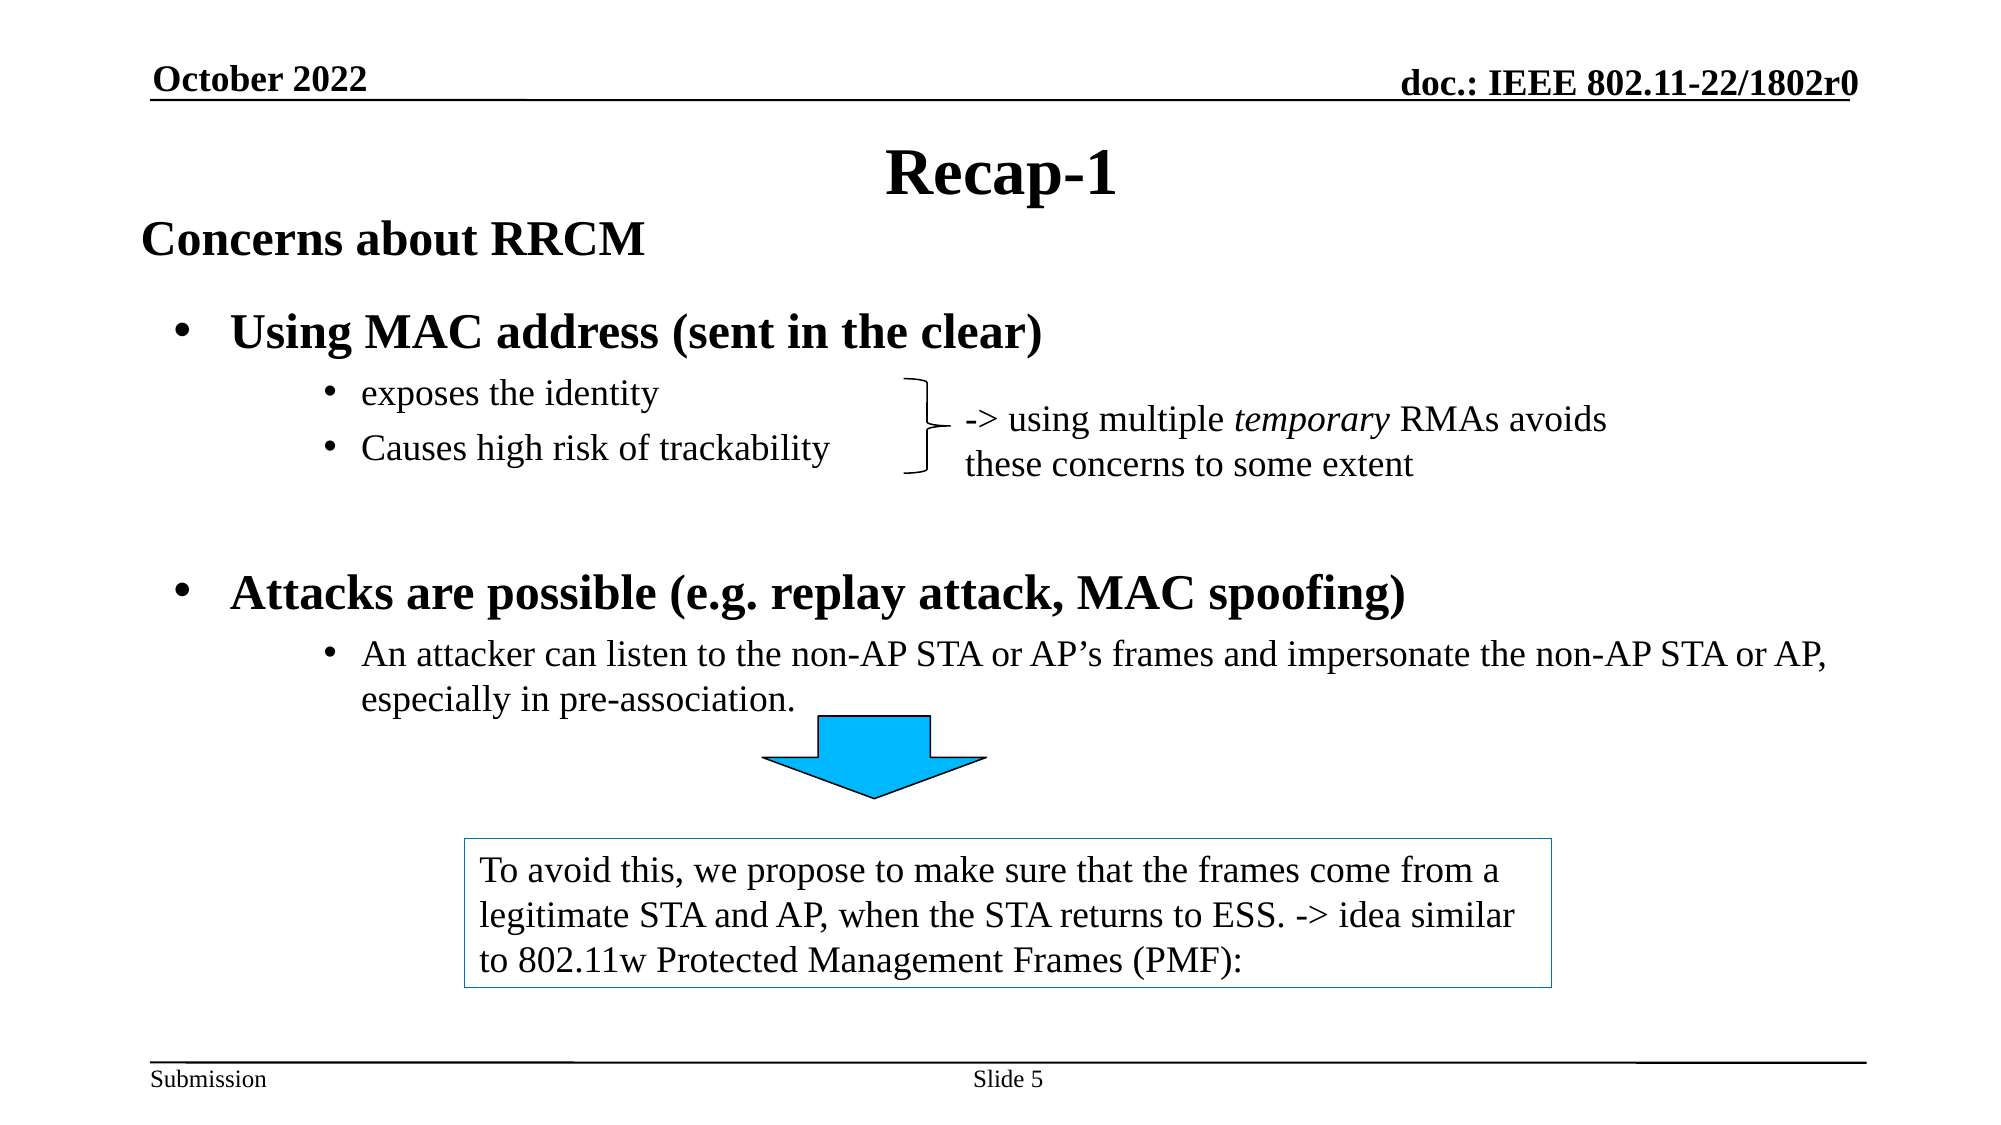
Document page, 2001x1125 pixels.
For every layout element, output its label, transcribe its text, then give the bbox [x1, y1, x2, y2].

text_box Concerns about RRCM [125, 198, 833, 273]
text_box [903, 378, 951, 474]
list Using MAC address (sent in the clear) exposes the identity Causes high risk of trackability Attacks are possible (e.g. replay attack, MAC spoofing) An attacker can listen to the non-AP STA or AP’s frames and impersonate the non-AP STA or AP, especially in pre-association. [158, 291, 1859, 1031]
text_box [762, 715, 987, 799]
text_box -> using multiple temporary RMAs avoids these concerns to some extent [950, 386, 1702, 492]
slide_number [152, 54, 563, 100]
title Recap-1 [152, 118, 1853, 218]
text_box To avoid this, we propose to make sure that the frames come from a legitimate STA and AP, when the STA returns to ESS. -> idea similar to 802.11w Protected Management Frames (PMF): [464, 838, 1552, 988]
slide_number Slide 5 [950, 1061, 1067, 1123]
